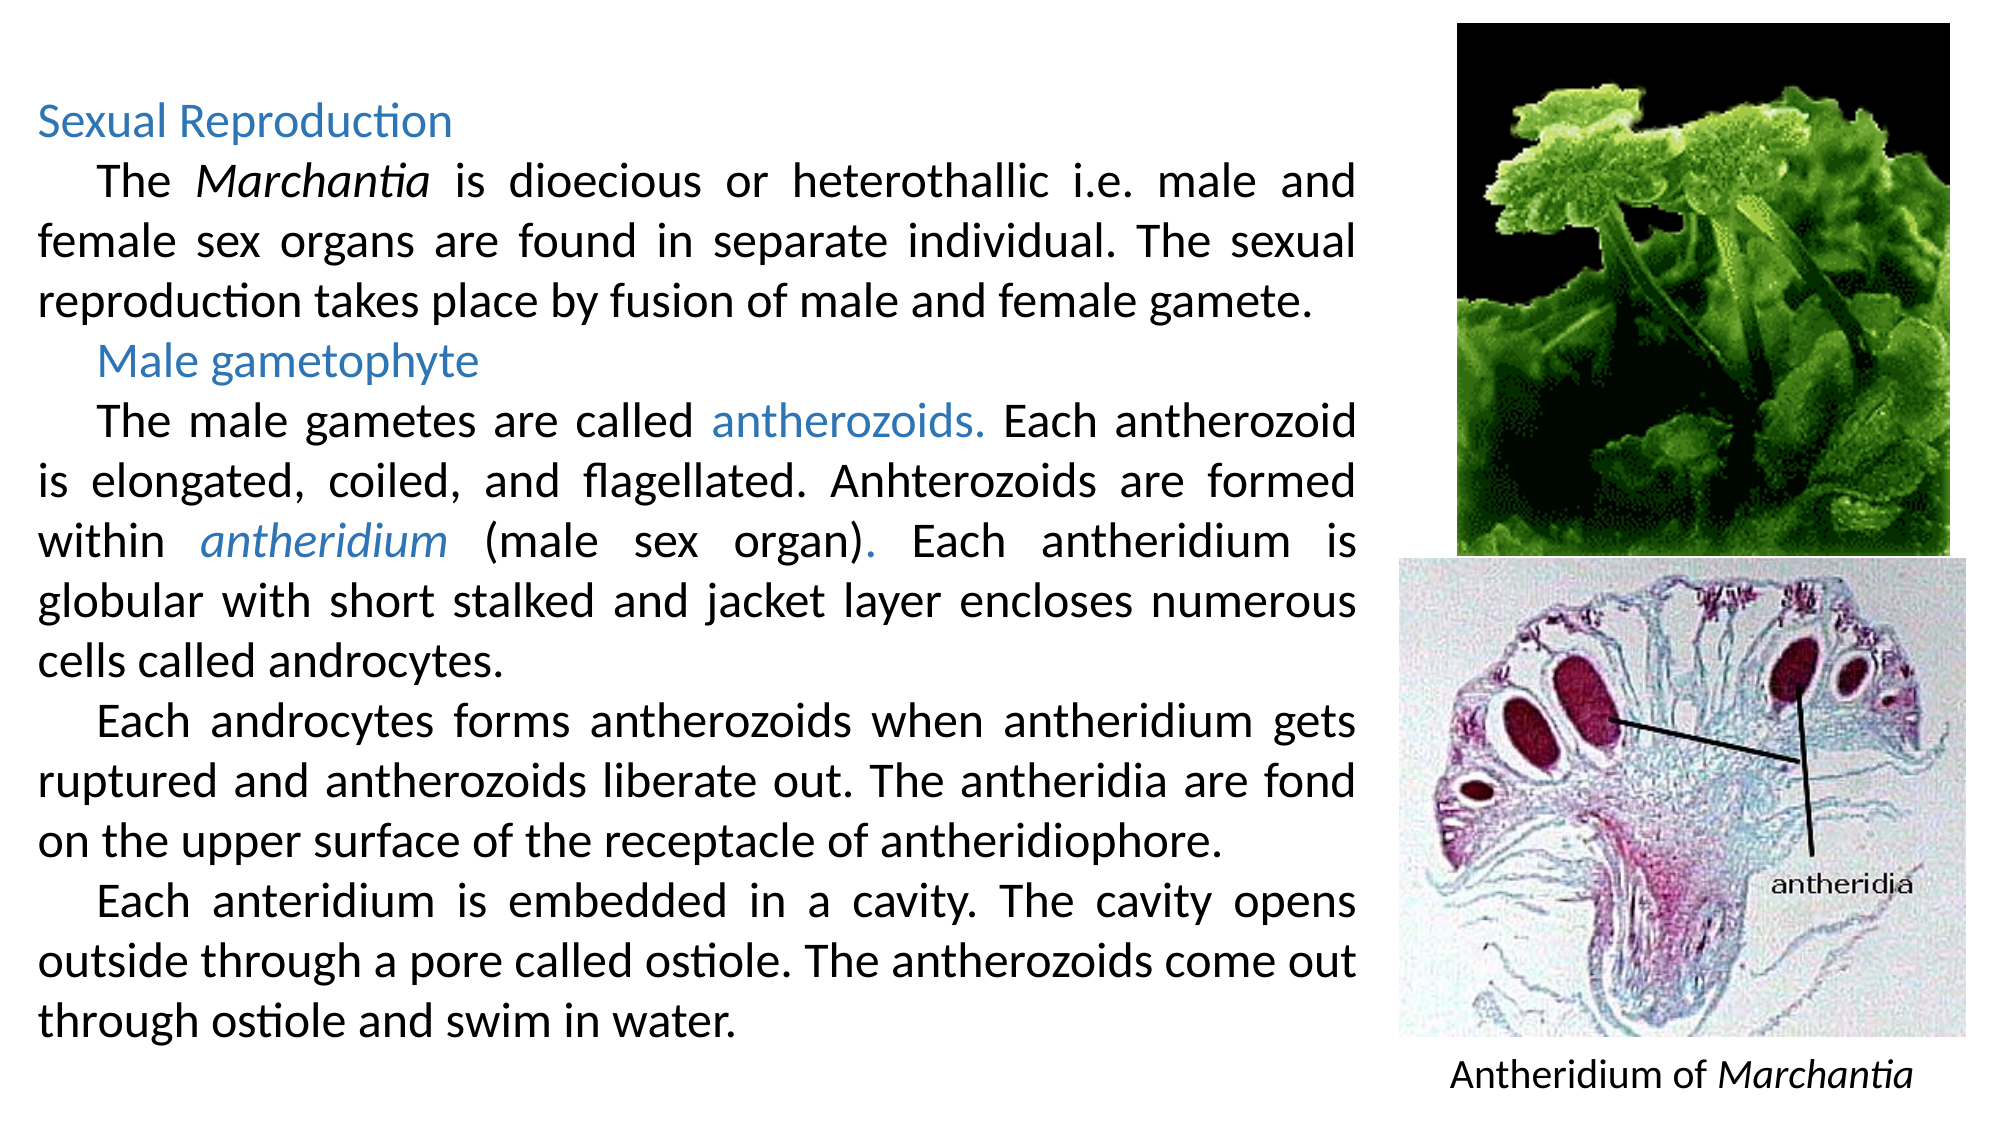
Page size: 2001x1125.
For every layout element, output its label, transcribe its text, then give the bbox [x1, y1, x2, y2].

picture [1457, 23, 1950, 556]
list Sexual Reproduction The Marchantia is dioecious or heterothallic i.e. male and female sex organs are found in separate individual. The sexual reproduction takes place by fusion of male and female gamete. Male gametophyte The male gametes are called antherozoids. Each antherozoid is elongated, coiled, and flagellated. Anhterozoids are formed within antheridium (male sex organ). Each antheridium is globular with short stalked and jacket layer encloses numerous cells called androcytes. Each androcytes forms antherozoids when antheridium gets ruptured and antherozoids liberate out. The antheridia are fond on the upper surface of the receptacle of antheridiophore. Each anteridium is embedded in a cavity. The cavity opens outside through a pore called ostiole. The antherozoids come out through ostiole and swim in water. [22, 80, 1373, 1060]
picture [1399, 558, 1966, 1037]
text_box Antheridium of Marchantia [1435, 1039, 1930, 1105]
